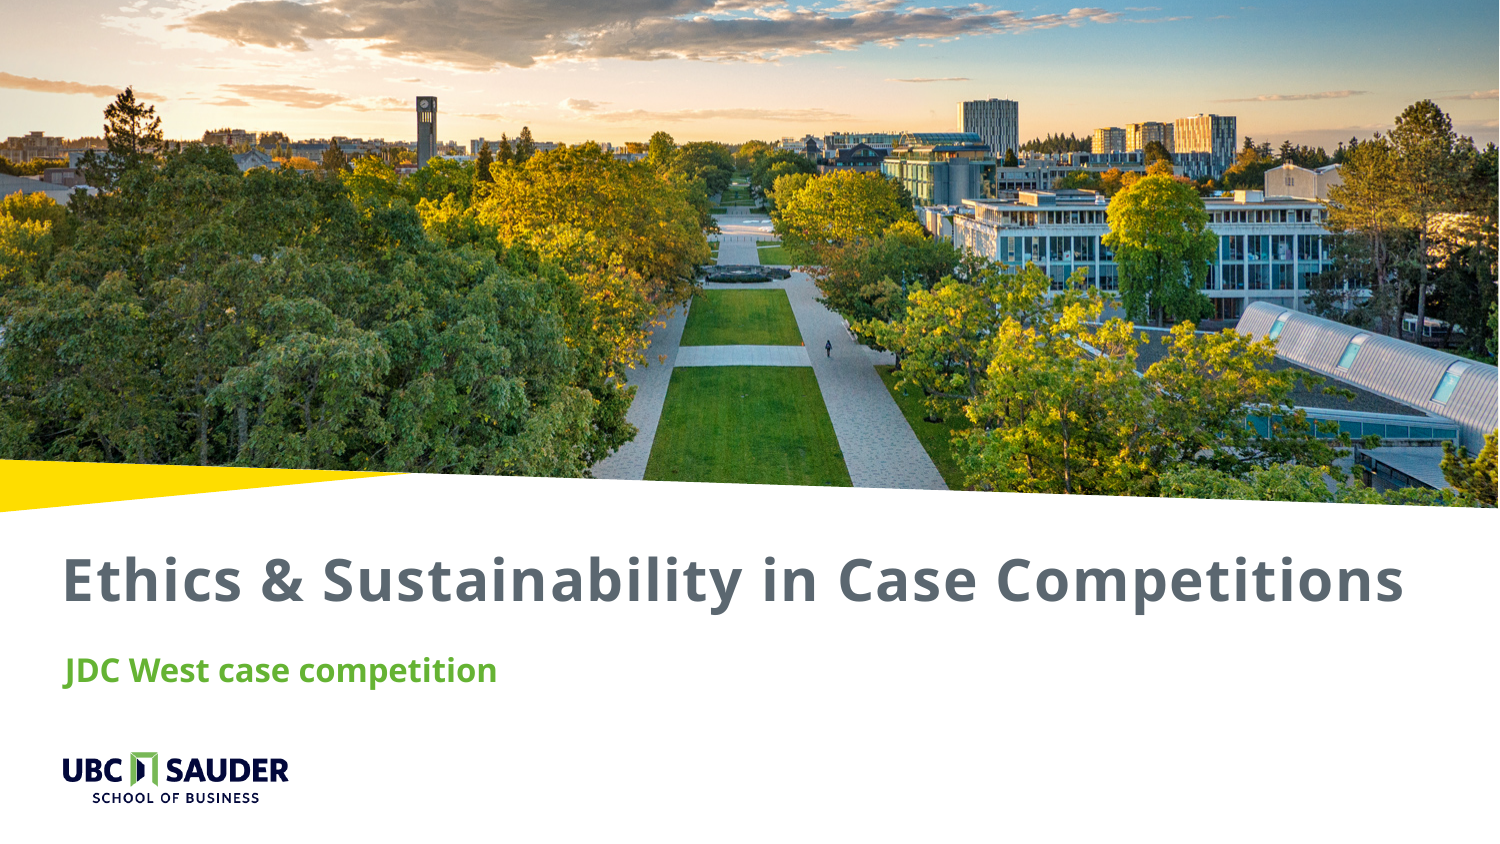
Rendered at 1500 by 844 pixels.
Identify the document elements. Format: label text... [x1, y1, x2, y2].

picture [56, 769, 295, 811]
list JDC West case competition [49, 646, 963, 769]
picture [0, 0, 1500, 509]
list Ethics & Sustainability in Case Competitions [46, 543, 1450, 638]
